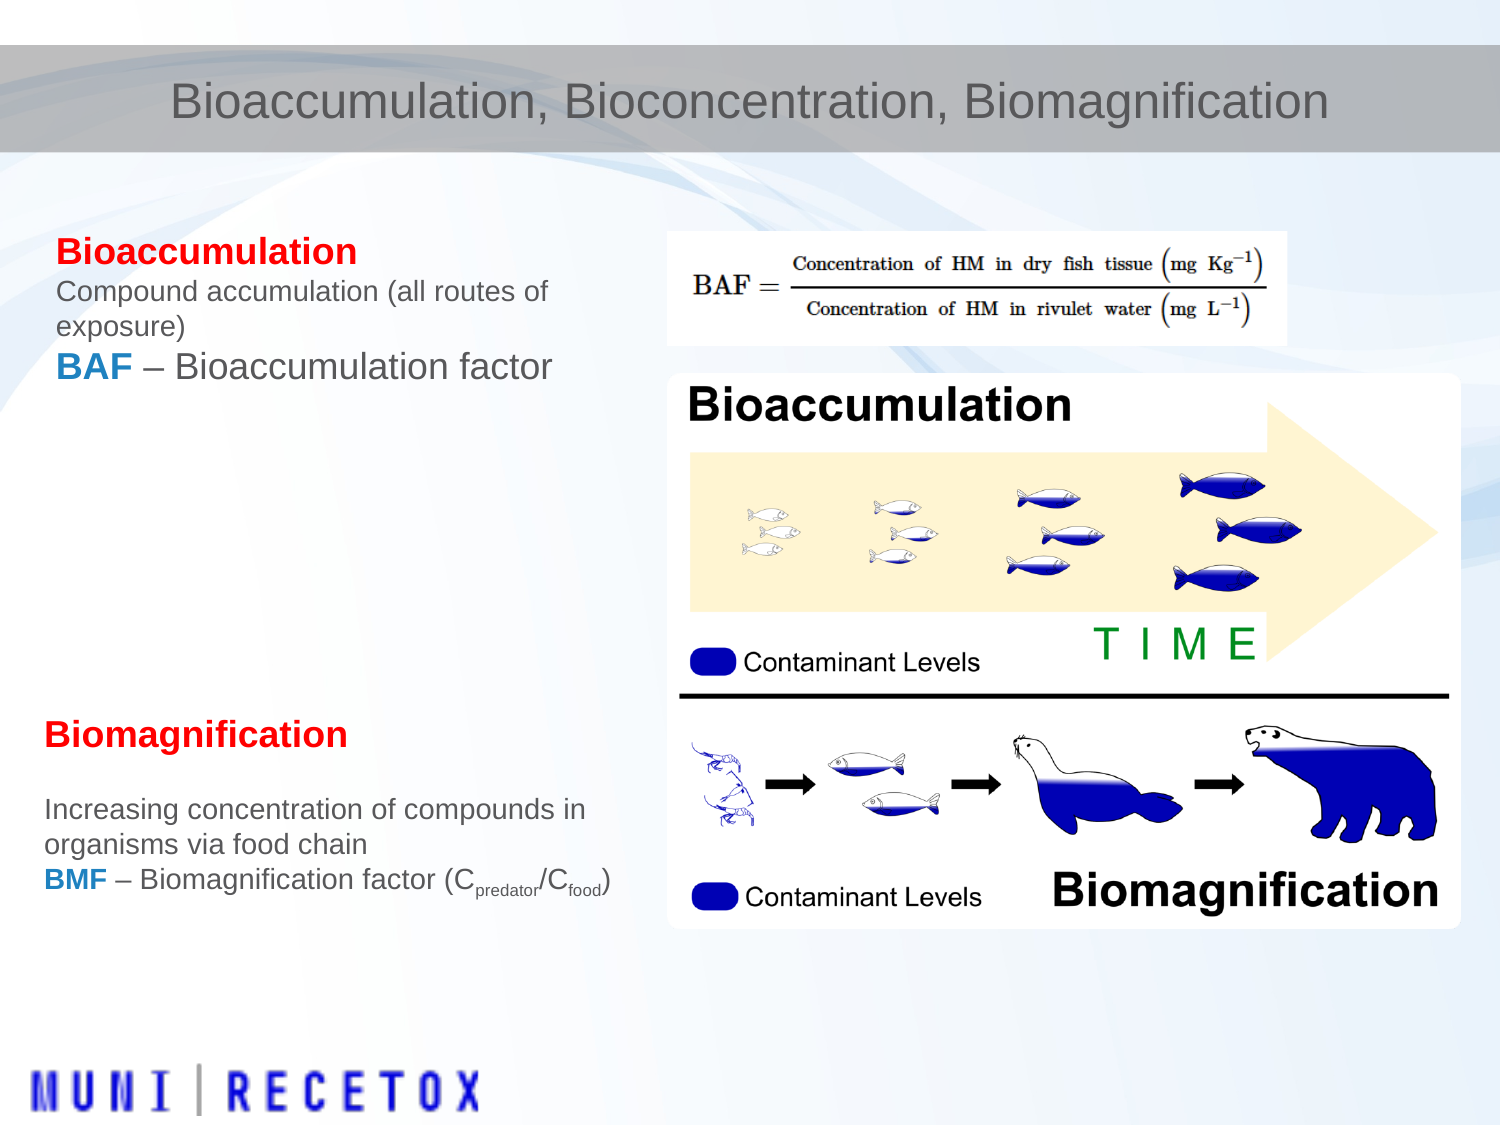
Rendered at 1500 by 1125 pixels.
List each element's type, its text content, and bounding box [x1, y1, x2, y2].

picture [0, 153, 1500, 1125]
text_box Bioaccumulation Compound accumulation (all routes of exposure) BAF – Bioaccumulation factor [41, 219, 691, 395]
text_box Biomagnification Increasing concentration of compounds in organisms via food chain BMF – Biomagnification factor (Cpredator/Cfood) [29, 703, 661, 908]
title Bioaccumulation, Bioconcentration, Biomagnification [0, 45, 1500, 153]
picture [0, 0, 1500, 45]
